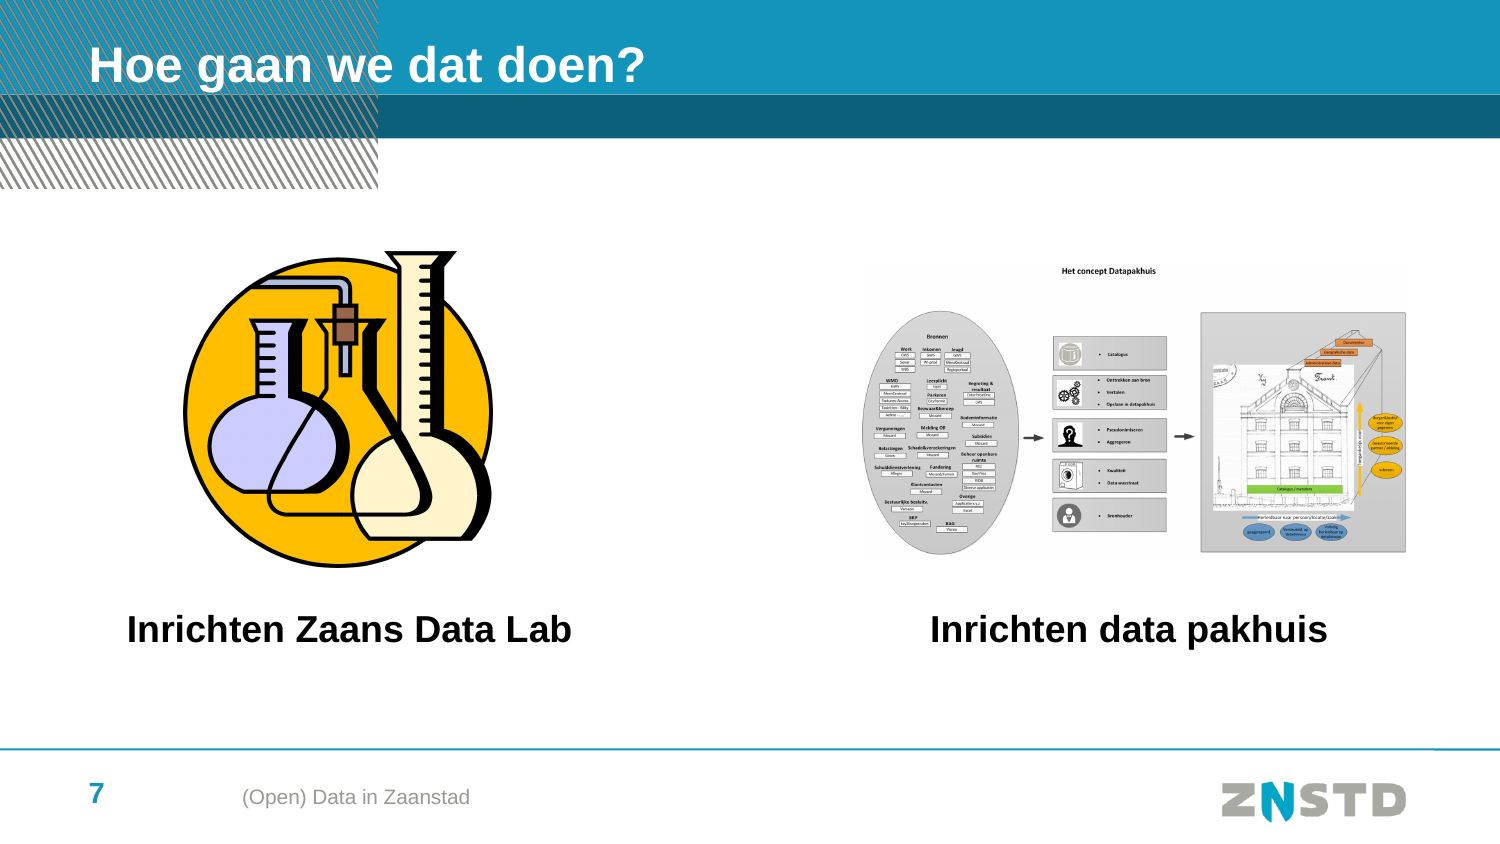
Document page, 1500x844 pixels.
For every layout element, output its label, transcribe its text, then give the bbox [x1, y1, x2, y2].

text_box Inrichten data pakhuis [915, 597, 1353, 658]
picture [1221, 781, 1406, 823]
picture [0, 0, 378, 189]
picture [182, 251, 493, 568]
footer (Open) Data in Zaanstad [242, 783, 736, 840]
title Hoe gaan we dat doen? [88, 32, 1317, 103]
slide_number 7 [88, 774, 172, 831]
picture [862, 264, 1406, 555]
text_box Inrichten Zaans Data Lab [112, 597, 615, 658]
